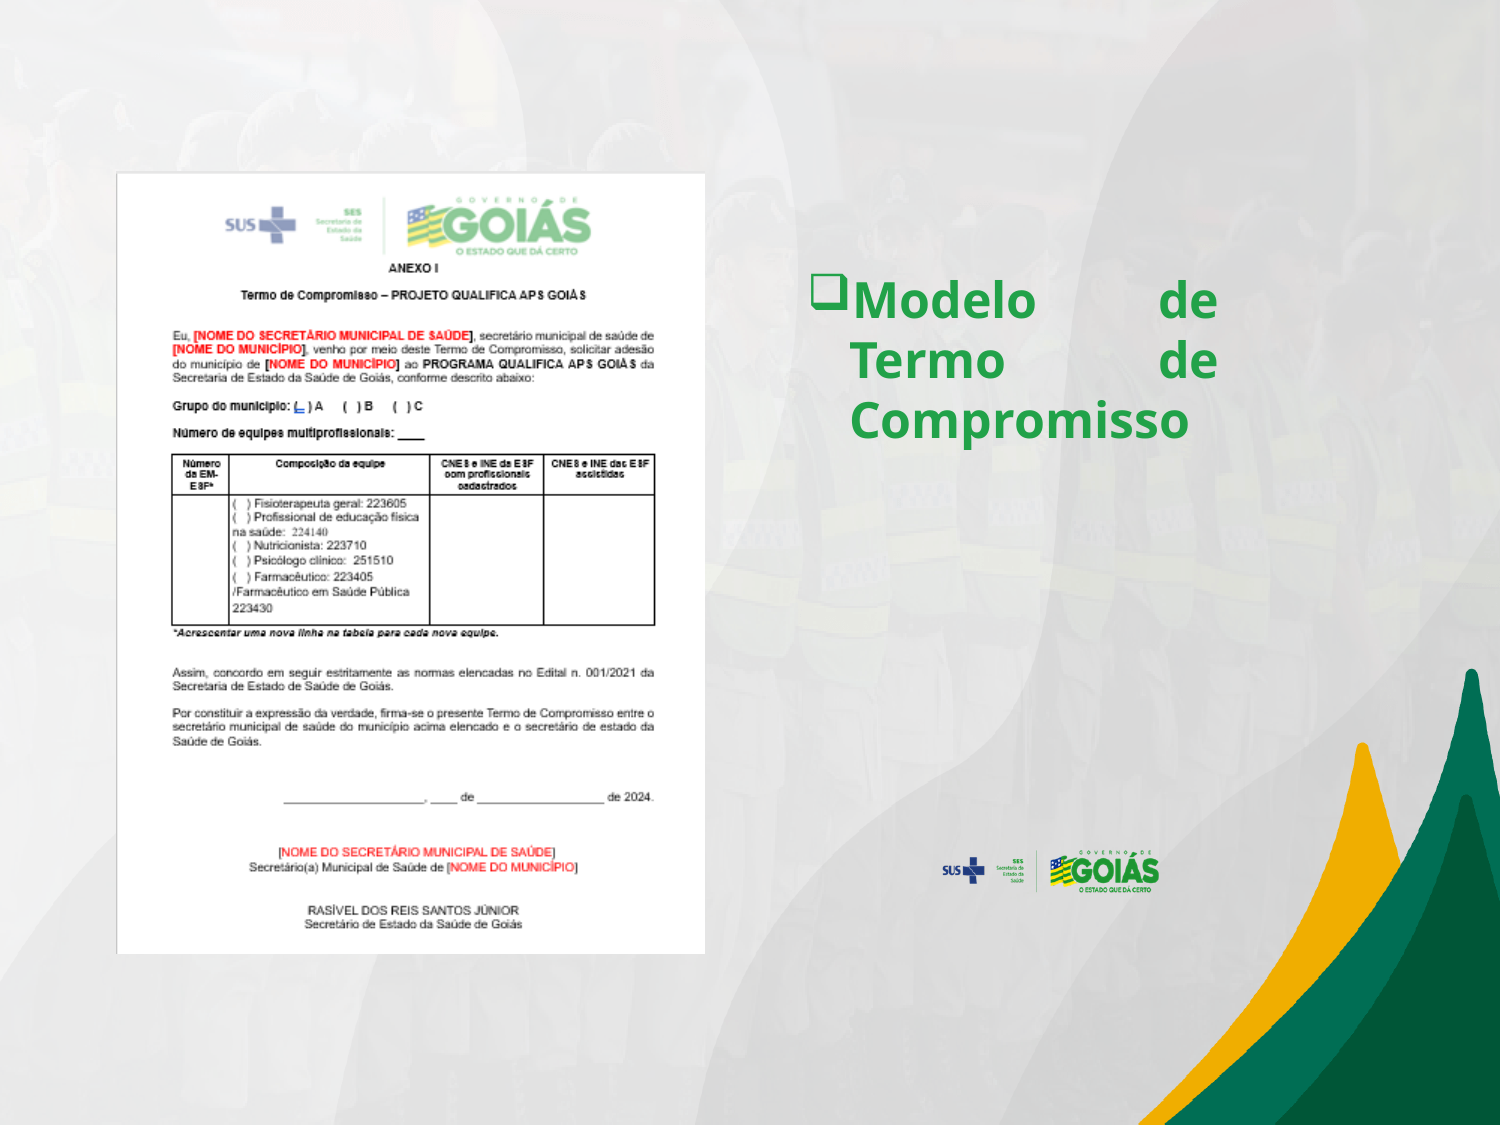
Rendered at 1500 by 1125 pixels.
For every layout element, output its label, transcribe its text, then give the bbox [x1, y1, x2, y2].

text_box Modelo de Termo de Compromisso [795, 229, 1231, 487]
picture [0, 0, 1500, 1125]
